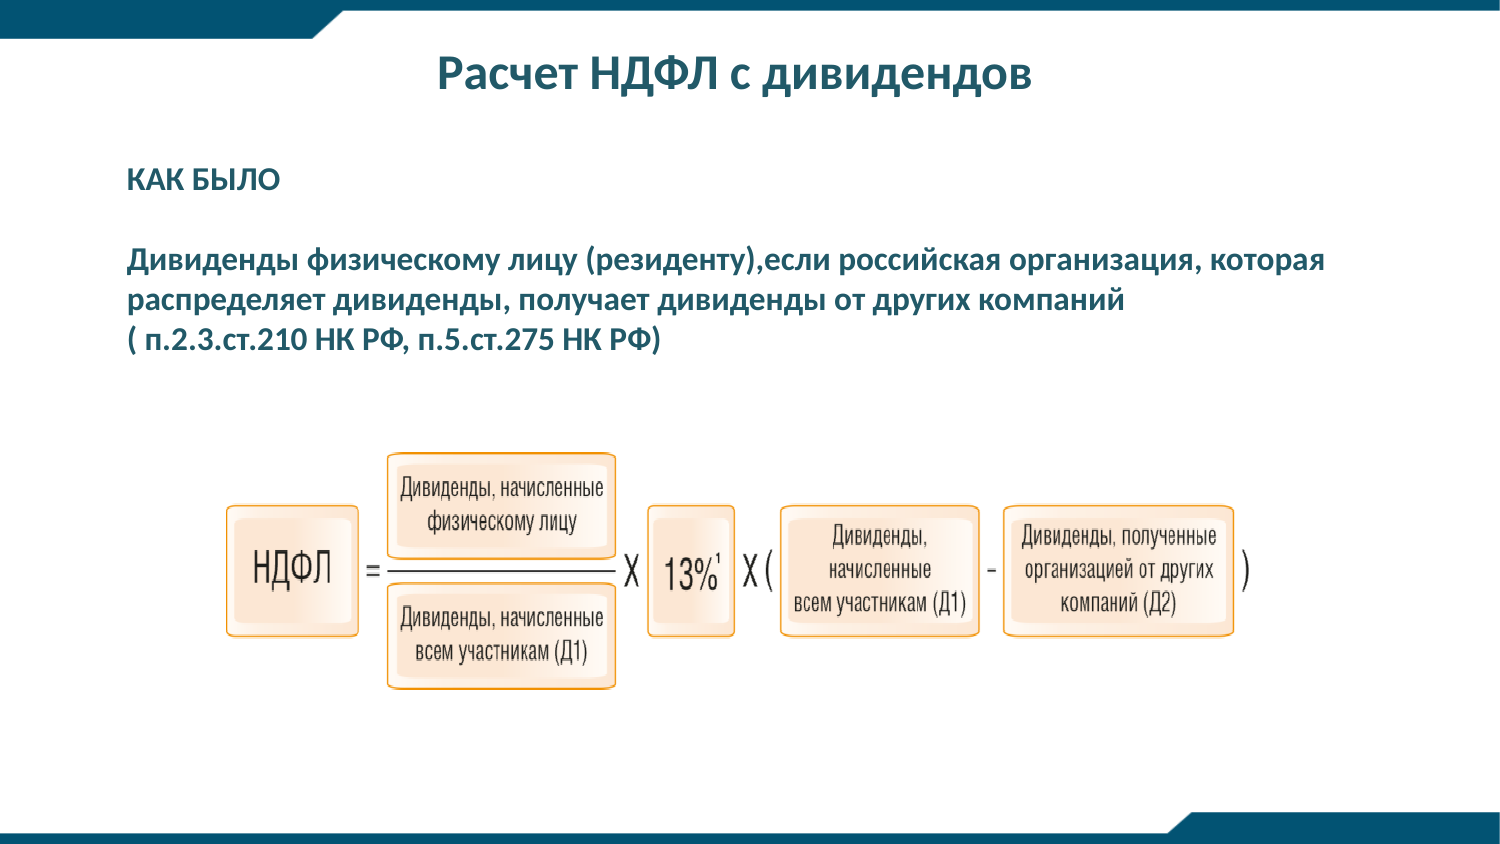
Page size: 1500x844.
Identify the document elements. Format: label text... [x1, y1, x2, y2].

picture [0, 11, 1500, 833]
text_box Расчет НДФЛ с дивидендов [422, 32, 1049, 107]
text_box КАК БЫЛО Дивиденды физическому лицу (резиденту),если российская организация, которая распределяет дивиденды, получает дивиденды от других компаний ( п.2.3.ст.210 НК РФ, п.5.ст.275 НК РФ) [112, 150, 1435, 365]
